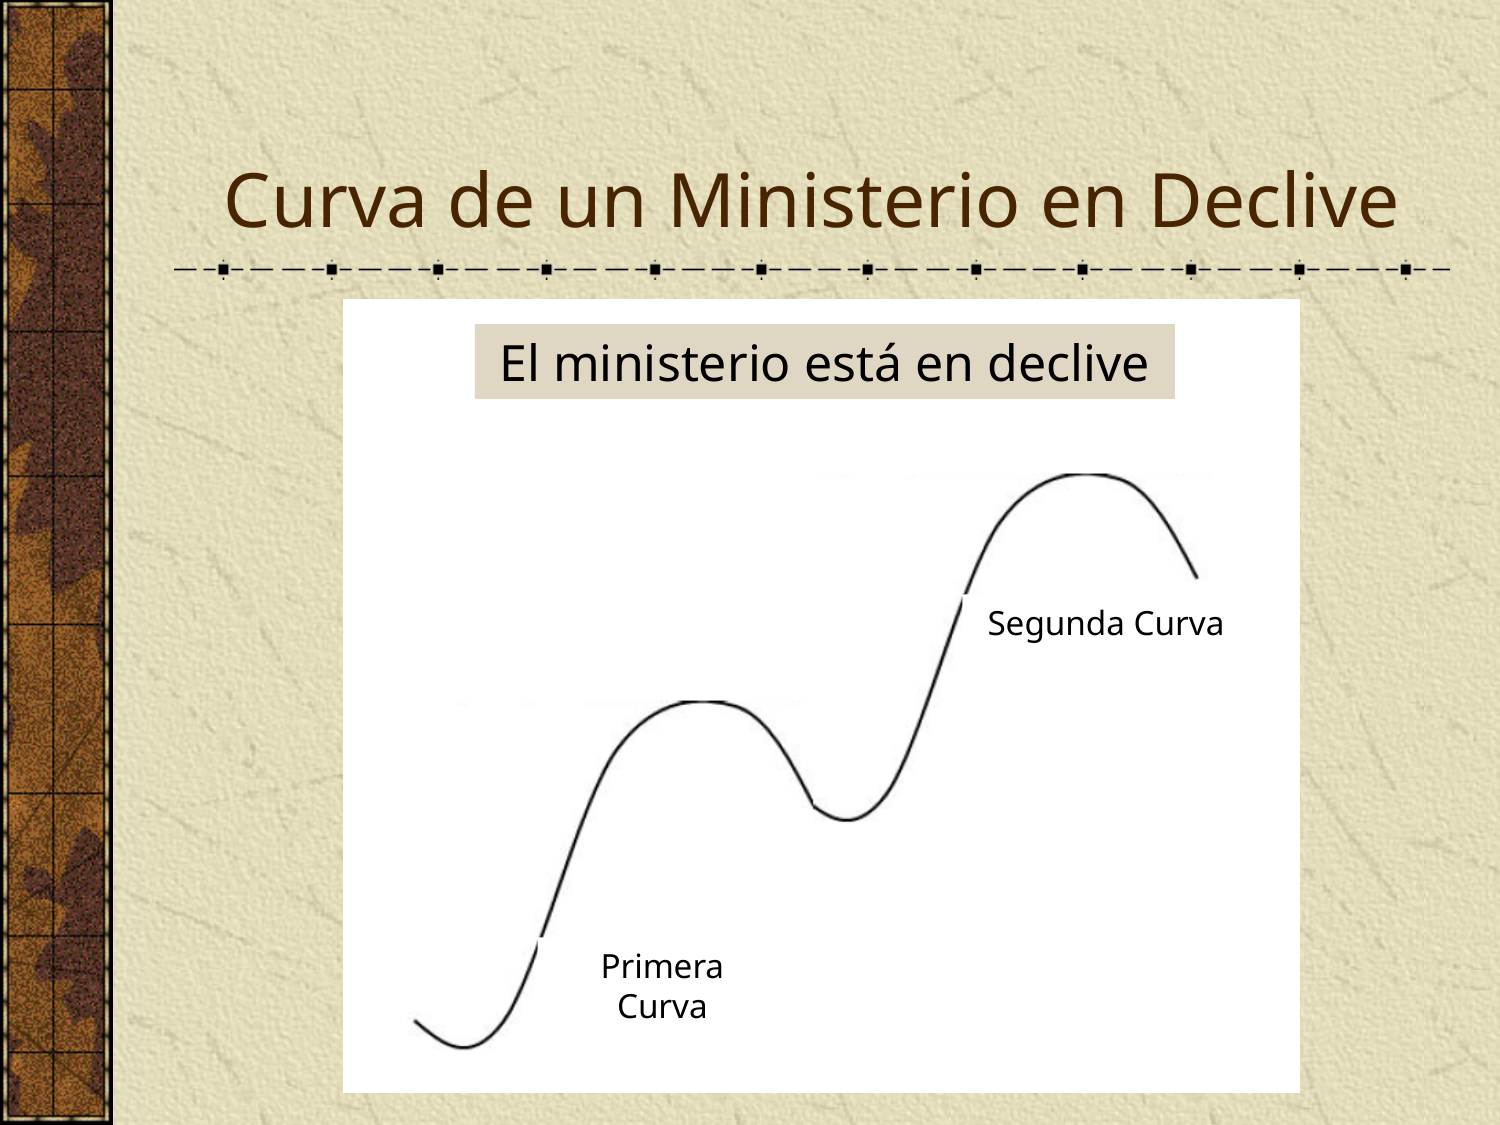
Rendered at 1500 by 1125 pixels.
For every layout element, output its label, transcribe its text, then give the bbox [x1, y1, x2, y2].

title Curva de un Ministerio en Declive [174, 87, 1451, 251]
picture [0, 0, 1500, 1125]
